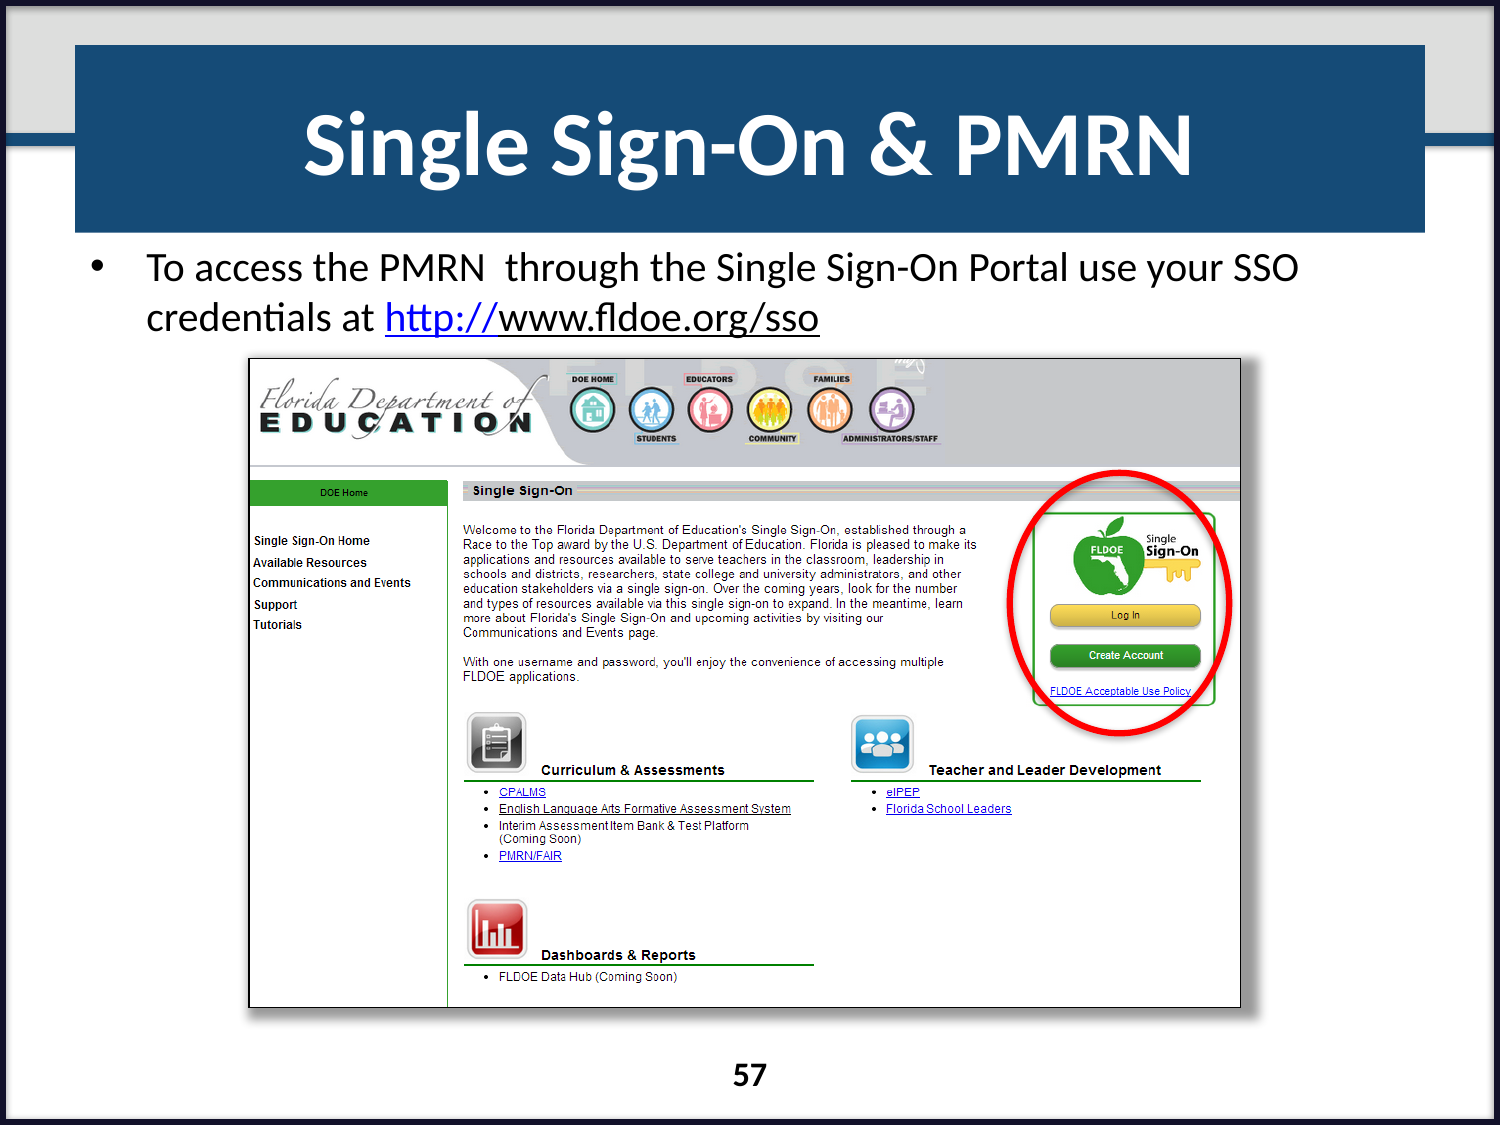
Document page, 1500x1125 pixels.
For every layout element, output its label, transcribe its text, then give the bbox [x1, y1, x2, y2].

picture [249, 359, 1240, 1008]
title Single Sign-On & PMRN [75, 45, 1425, 232]
list To access the PMRN through the Single Sign-On Portal use your SSO credentials at http://www.fldoe.org/sso [75, 232, 1425, 1005]
slide_number 57 [575, 1042, 925, 1103]
